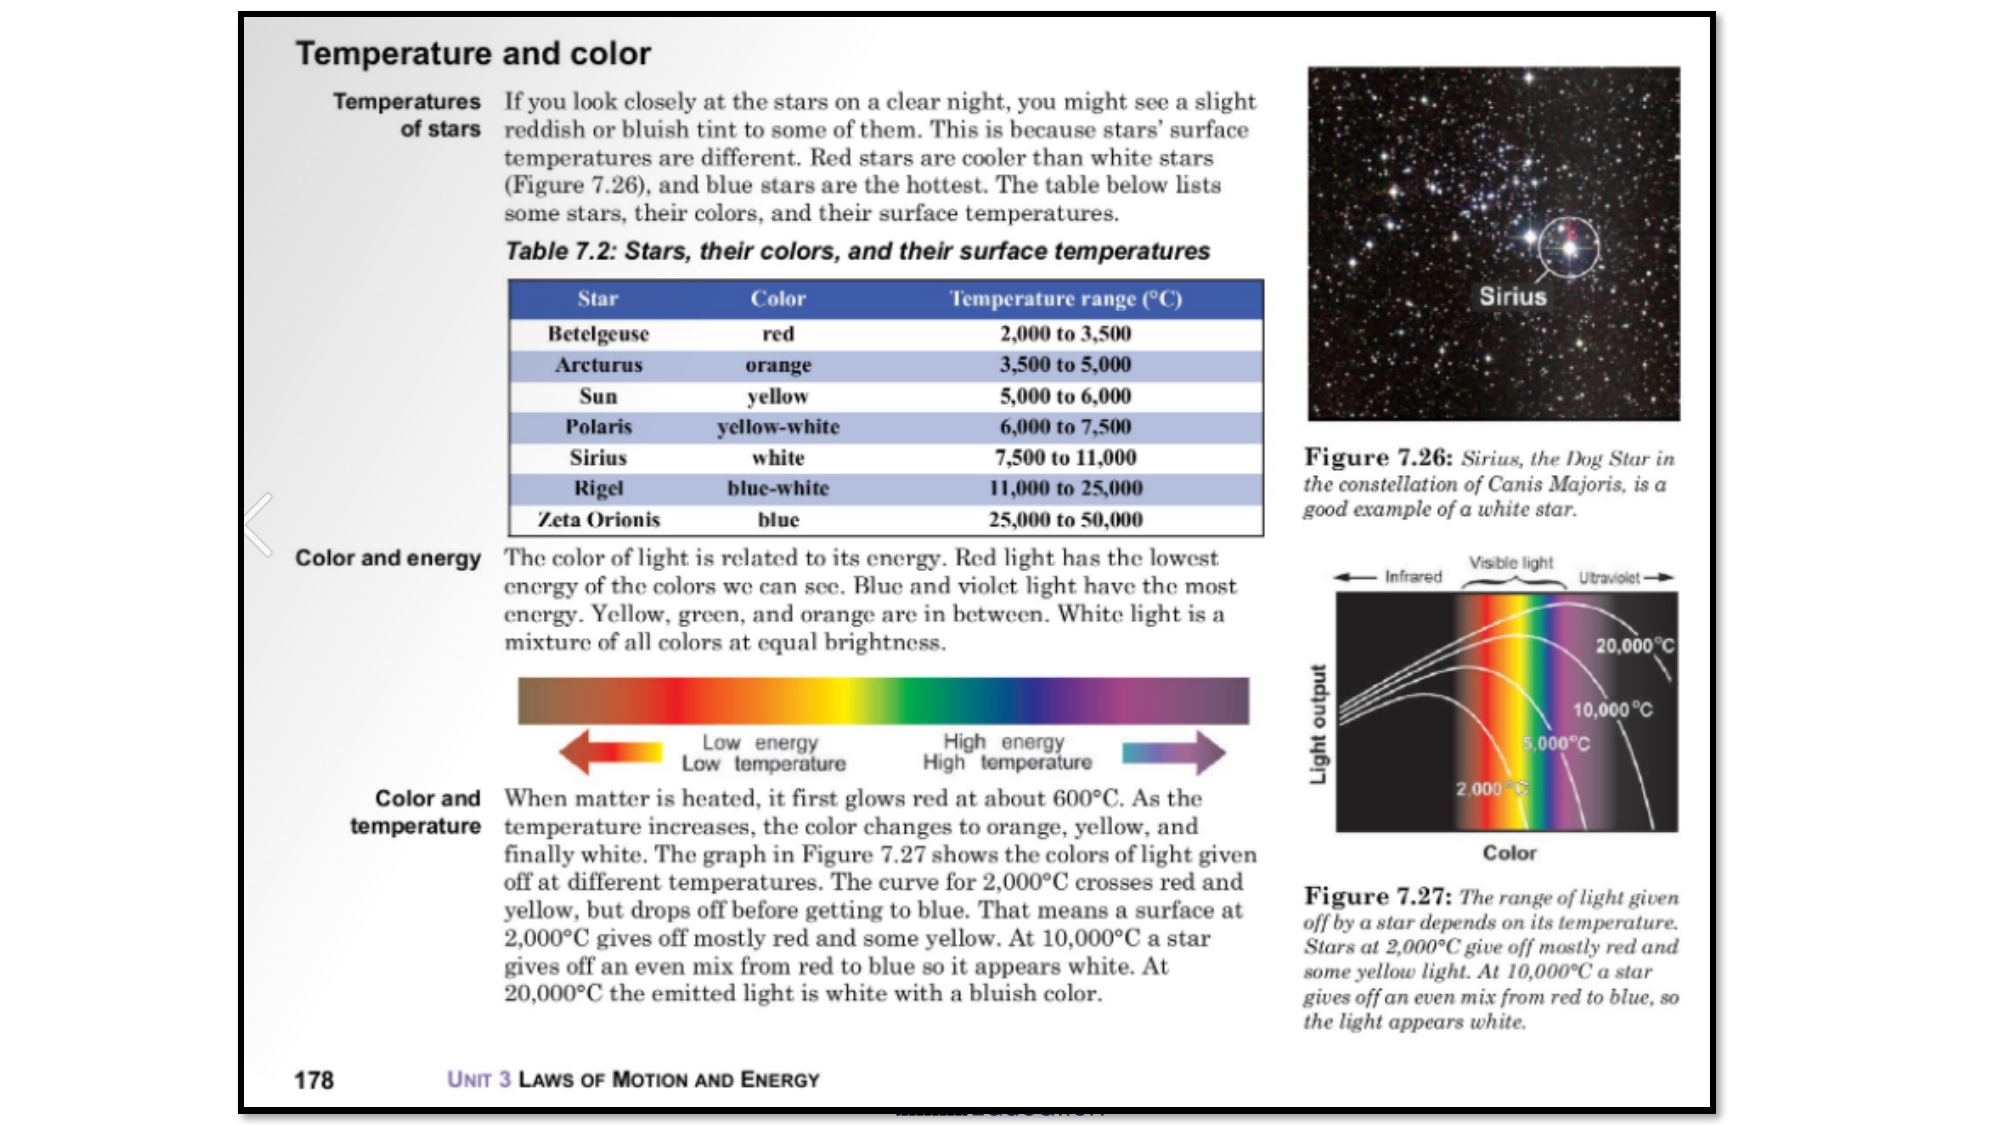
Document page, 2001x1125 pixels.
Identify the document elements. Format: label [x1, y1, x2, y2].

picture [894, 1114, 1106, 1118]
list [244, 17, 1710, 1108]
